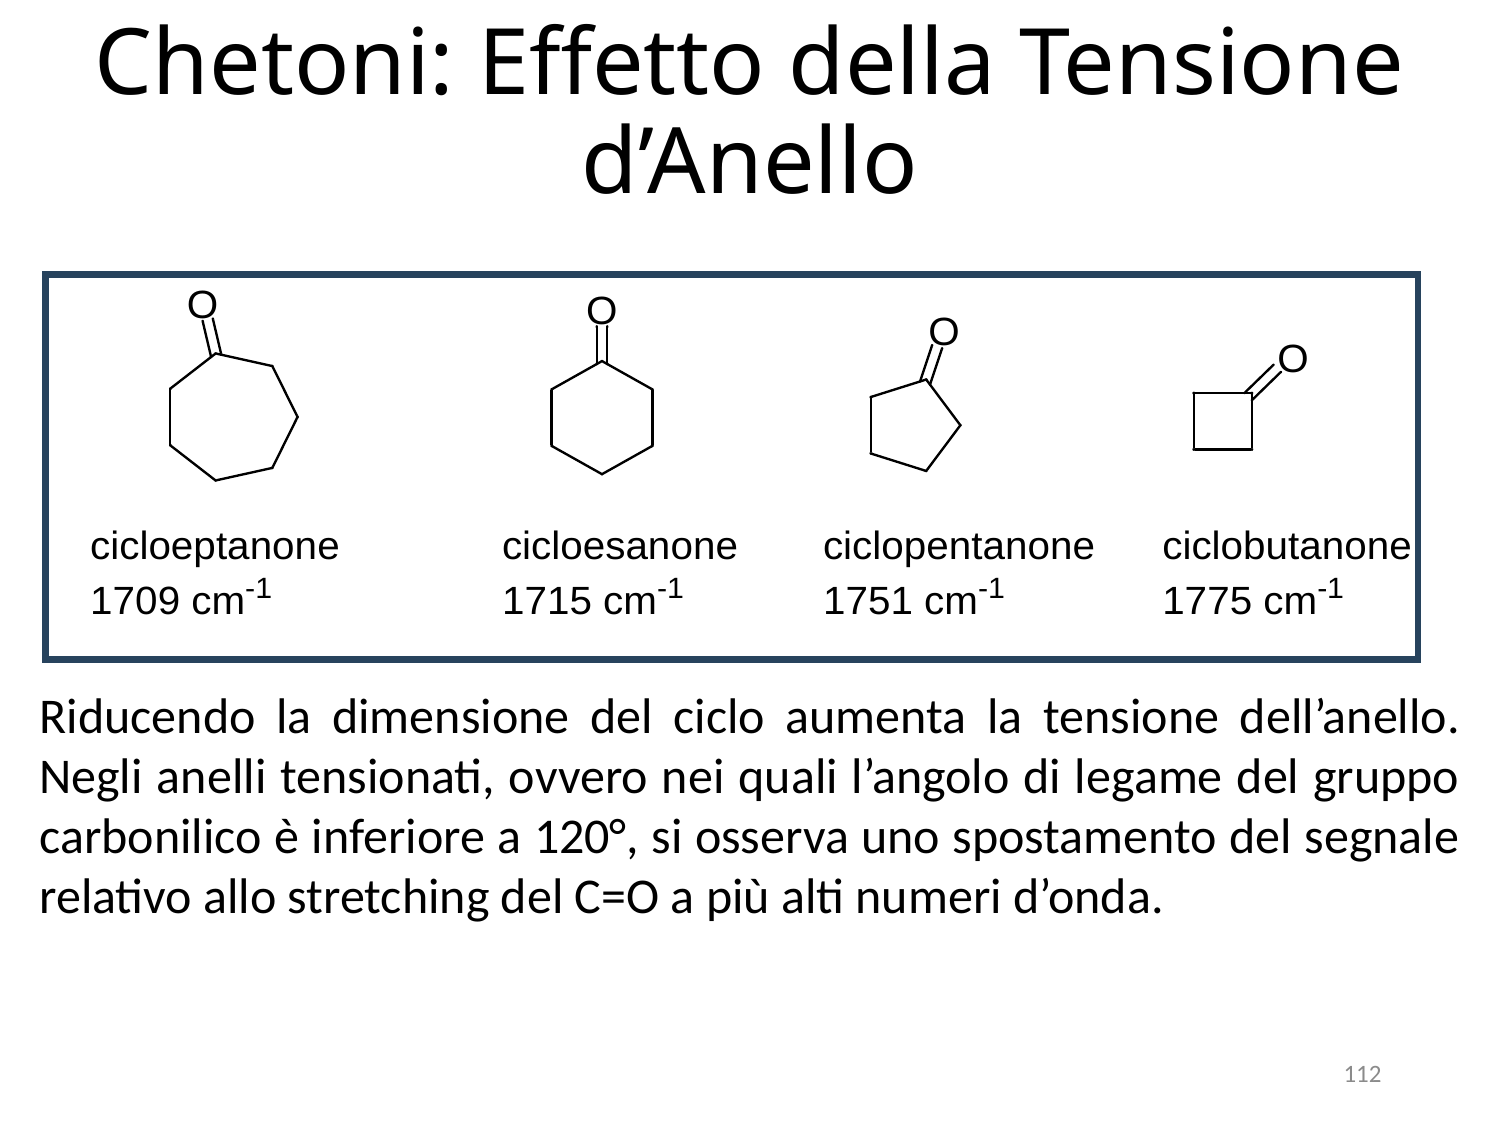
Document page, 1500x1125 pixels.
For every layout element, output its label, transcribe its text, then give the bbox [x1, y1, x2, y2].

slide_number 112 [1059, 1042, 1397, 1103]
text_box [44, 273, 1419, 660]
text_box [81, 283, 1418, 647]
text_box Riducendo la dimensione del ciclo aumenta la tensione dell’anello. Negli anelli tensionati, ovvero nei quali l’angolo di legame del gruppo carbonilico è inferiore a 120°, si osserva uno spostamento del segnale relativo allo stretching del C=O a più alti numeri d’onda. [24, 676, 1476, 931]
title Chetoni: Effetto della Tensione d’Anello [24, 5, 1476, 223]
